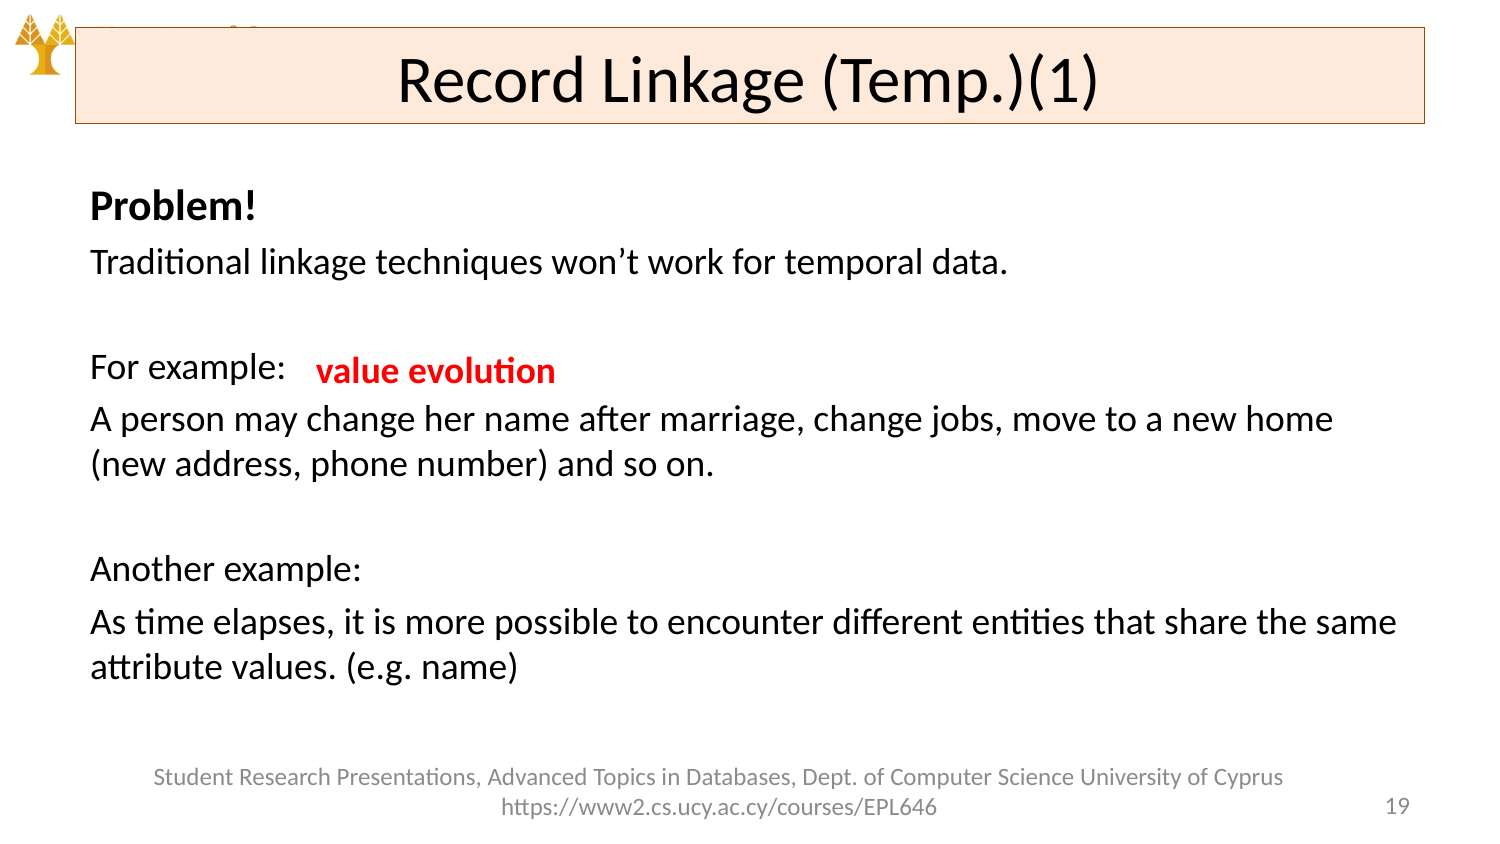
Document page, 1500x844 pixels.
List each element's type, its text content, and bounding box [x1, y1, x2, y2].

picture [0, 0, 340, 131]
text_box value evolution [301, 339, 573, 399]
slide_number 19 [1074, 782, 1425, 827]
footer Student Research Presentations, Advanced Topics in Databases, Dept. of Computer Science University of Cyprus https://www2.cs.ucy.ac.cy/courses/EPL646 [75, 753, 1365, 827]
list Problem! Traditional linkage techniques won’t work for temporal data. For example: A person may change her name after marriage, change jobs, move to a new home (new address, phone number) and so on. Another example: As time elapses, it is more possible to encounter different entities that share the same attribute values. (e.g. name) [75, 169, 1425, 726]
title Record Linkage (Temp.)(1) [75, 27, 1425, 124]
